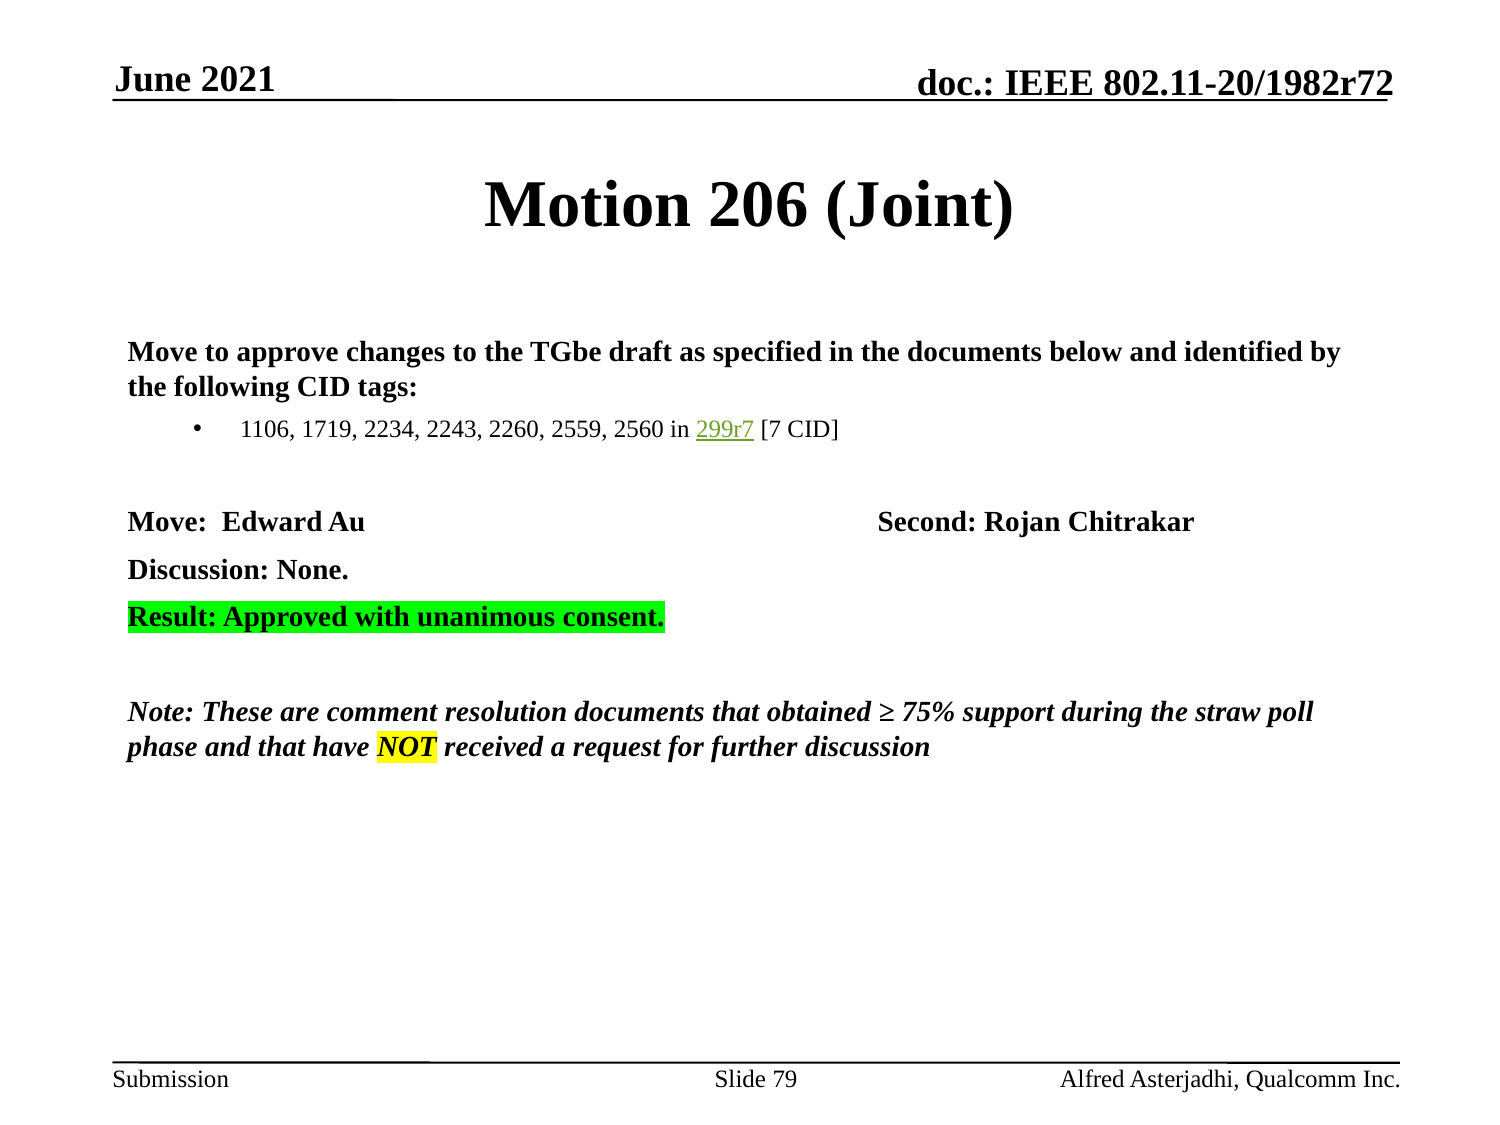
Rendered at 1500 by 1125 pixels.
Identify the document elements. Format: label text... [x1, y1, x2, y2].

slide_number Slide 79 [712, 1061, 800, 1123]
title Motion 206 (Joint) [112, 112, 1388, 288]
footer Alfred Asterjadhi, Qualcomm Inc. [878, 1061, 1402, 1093]
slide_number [114, 54, 423, 100]
list Move to approve changes to the TGbe draft as specified in the documents below and identified by the following CID tags: 1106, 1719, 2234, 2243, 2260, 2559, 2560 in 299r7 [7 CID] Move: Edward Au Second: Rojan Chitrakar Discussion: None. Result: Approved with unanimous consent. Note: These are comment resolution documents that obtained ≥ 75% support during the straw poll phase and that have NOT received a request for further discussion [112, 324, 1388, 1000]
